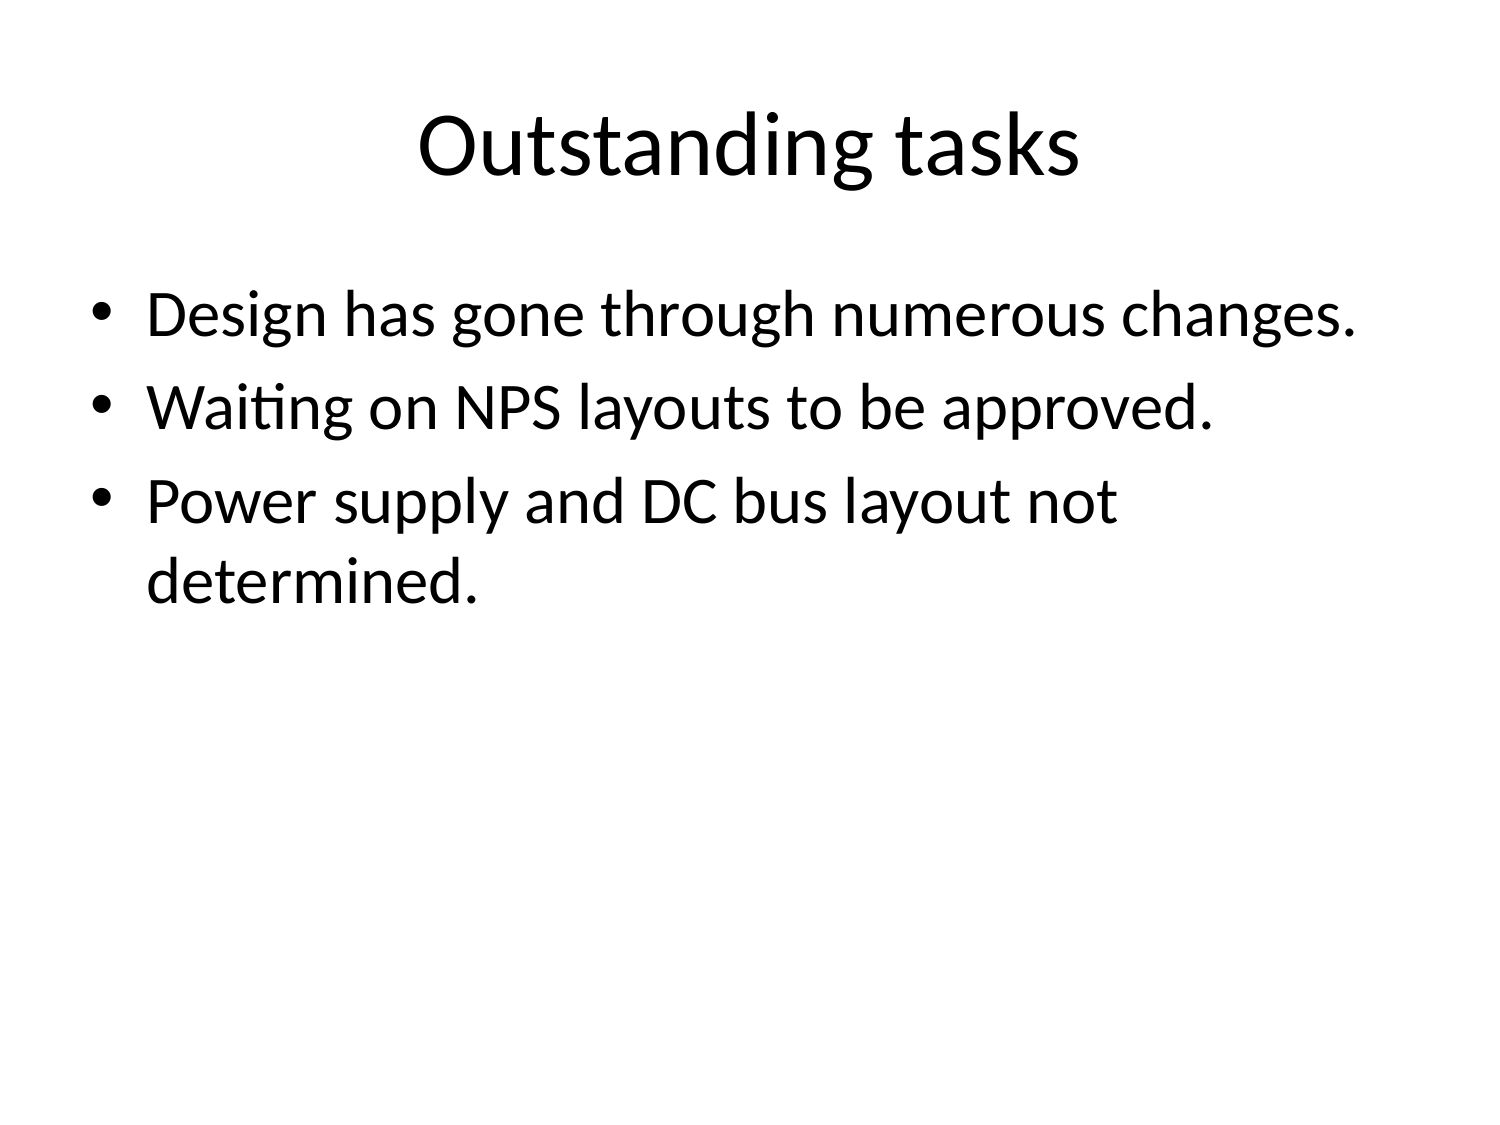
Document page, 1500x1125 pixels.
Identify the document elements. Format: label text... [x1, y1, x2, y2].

list Design has gone through numerous changes. Waiting on NPS layouts to be approved. Power supply and DC bus layout not determined. [75, 262, 1425, 1005]
title Outstanding tasks [75, 45, 1425, 233]
